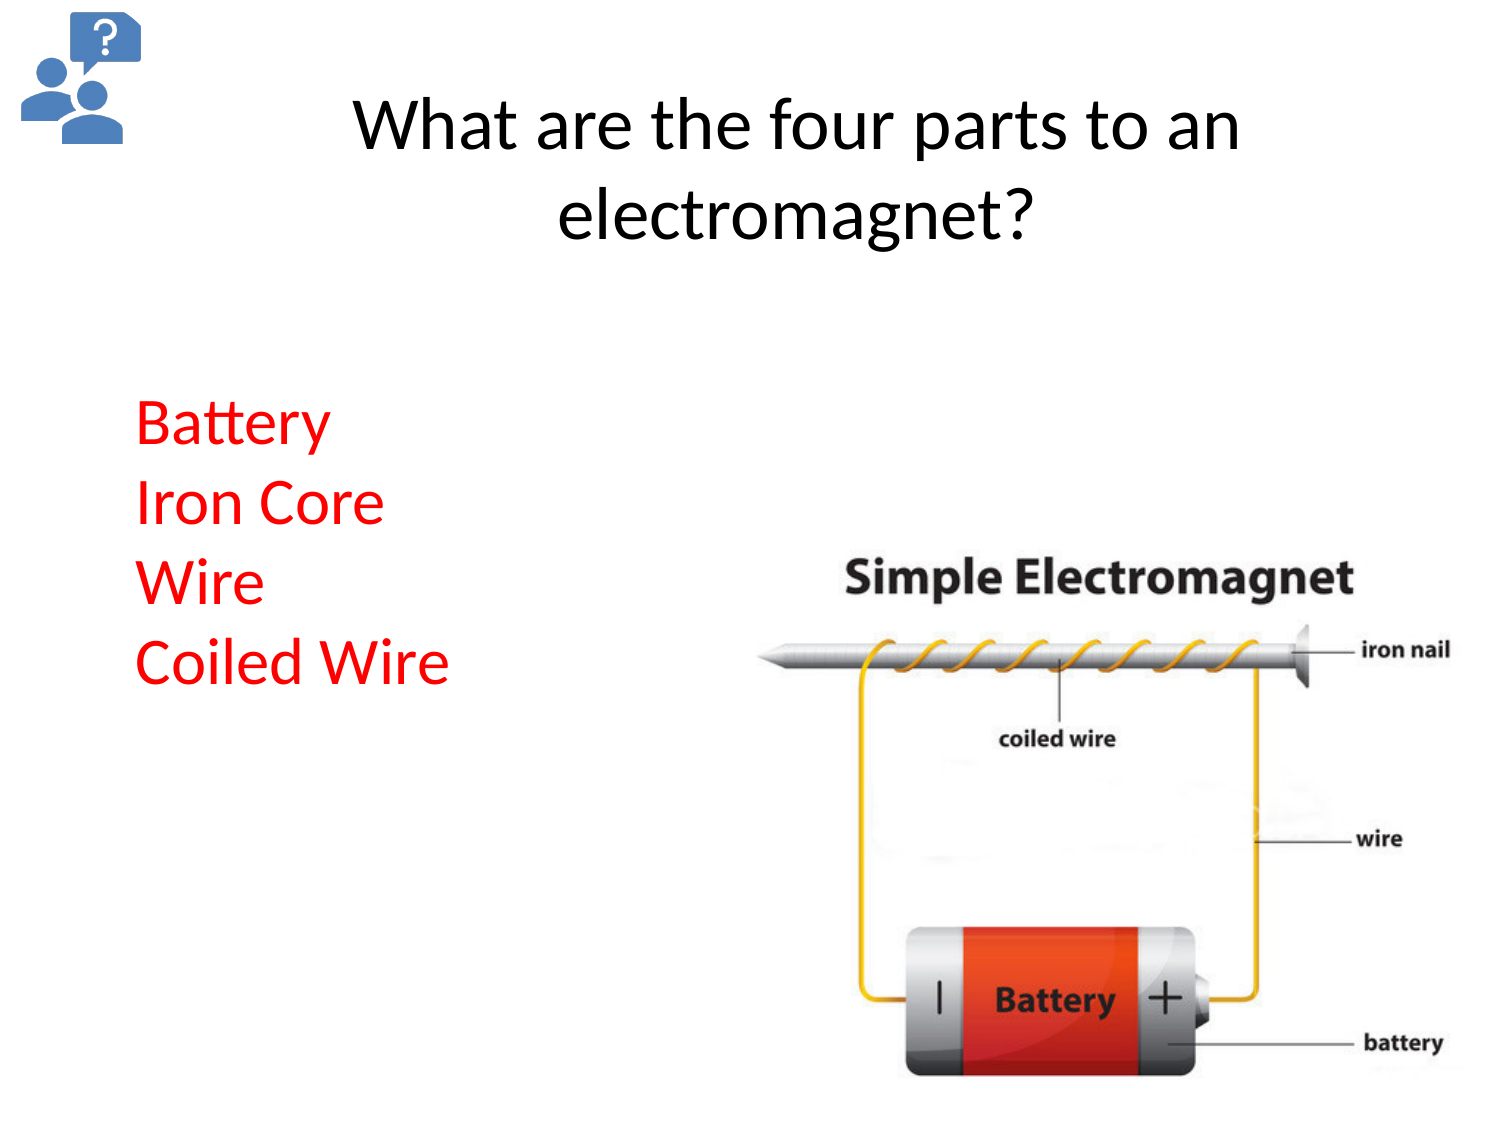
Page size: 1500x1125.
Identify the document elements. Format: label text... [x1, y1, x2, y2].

picture [733, 525, 1468, 1099]
text_box Battery Iron Core Wire Coiled Wire [120, 362, 653, 980]
text_box What are the four parts to an electromagnet? [147, 67, 1449, 263]
text_box [0, 0, 161, 157]
